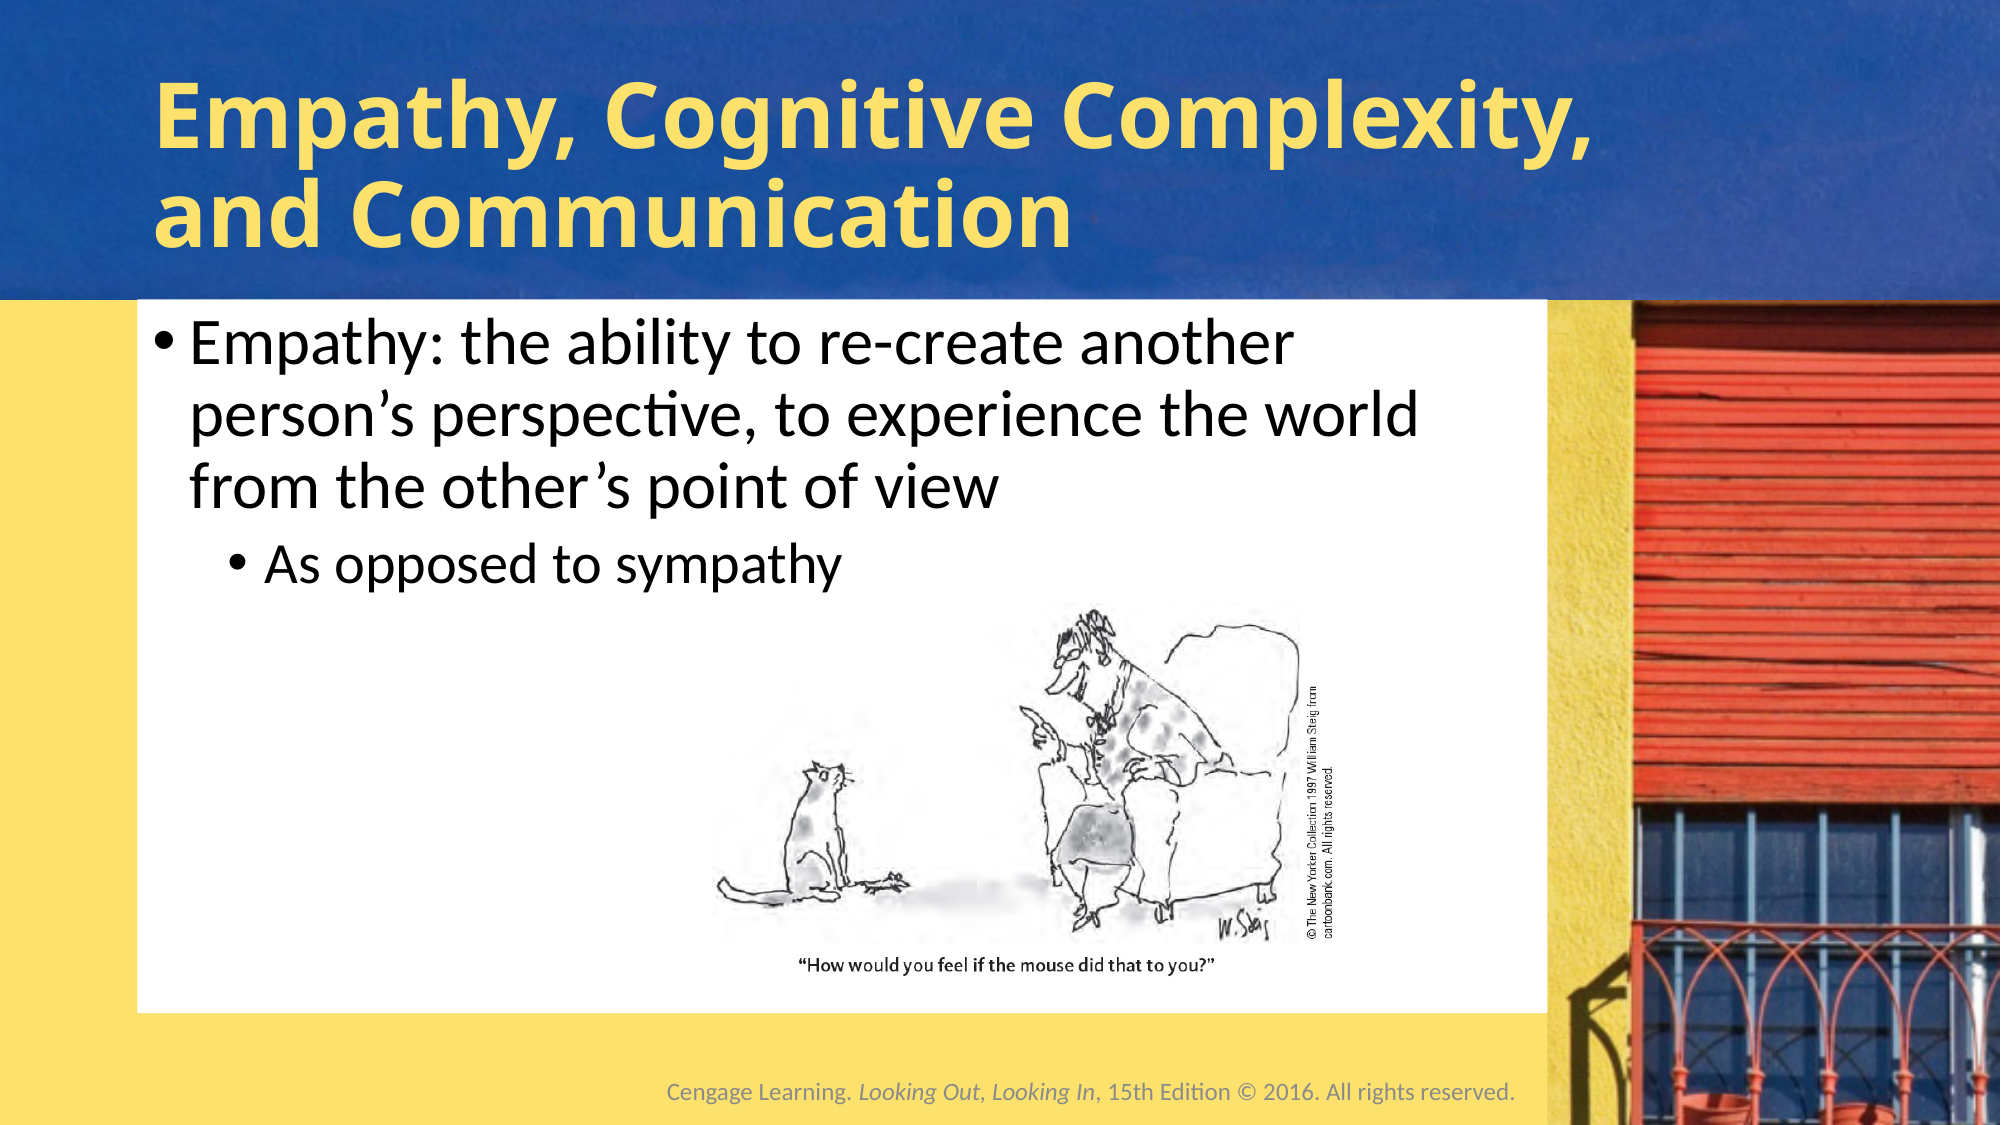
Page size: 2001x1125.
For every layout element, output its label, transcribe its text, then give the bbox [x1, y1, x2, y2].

list Empathy: the ability to re-create another person’s perspective, to experience the world from the other’s point of view As opposed to sympathy [137, 299, 1548, 1014]
picture [0, 0, 2000, 1125]
title Empathy, Cognitive Complexity, and Communication [137, 59, 1863, 278]
footer Cengage Learning. Looking Out, Looking In, 15th Edition © 2016. All rights reserved. [636, 1056, 1548, 1125]
picture [701, 598, 1344, 989]
